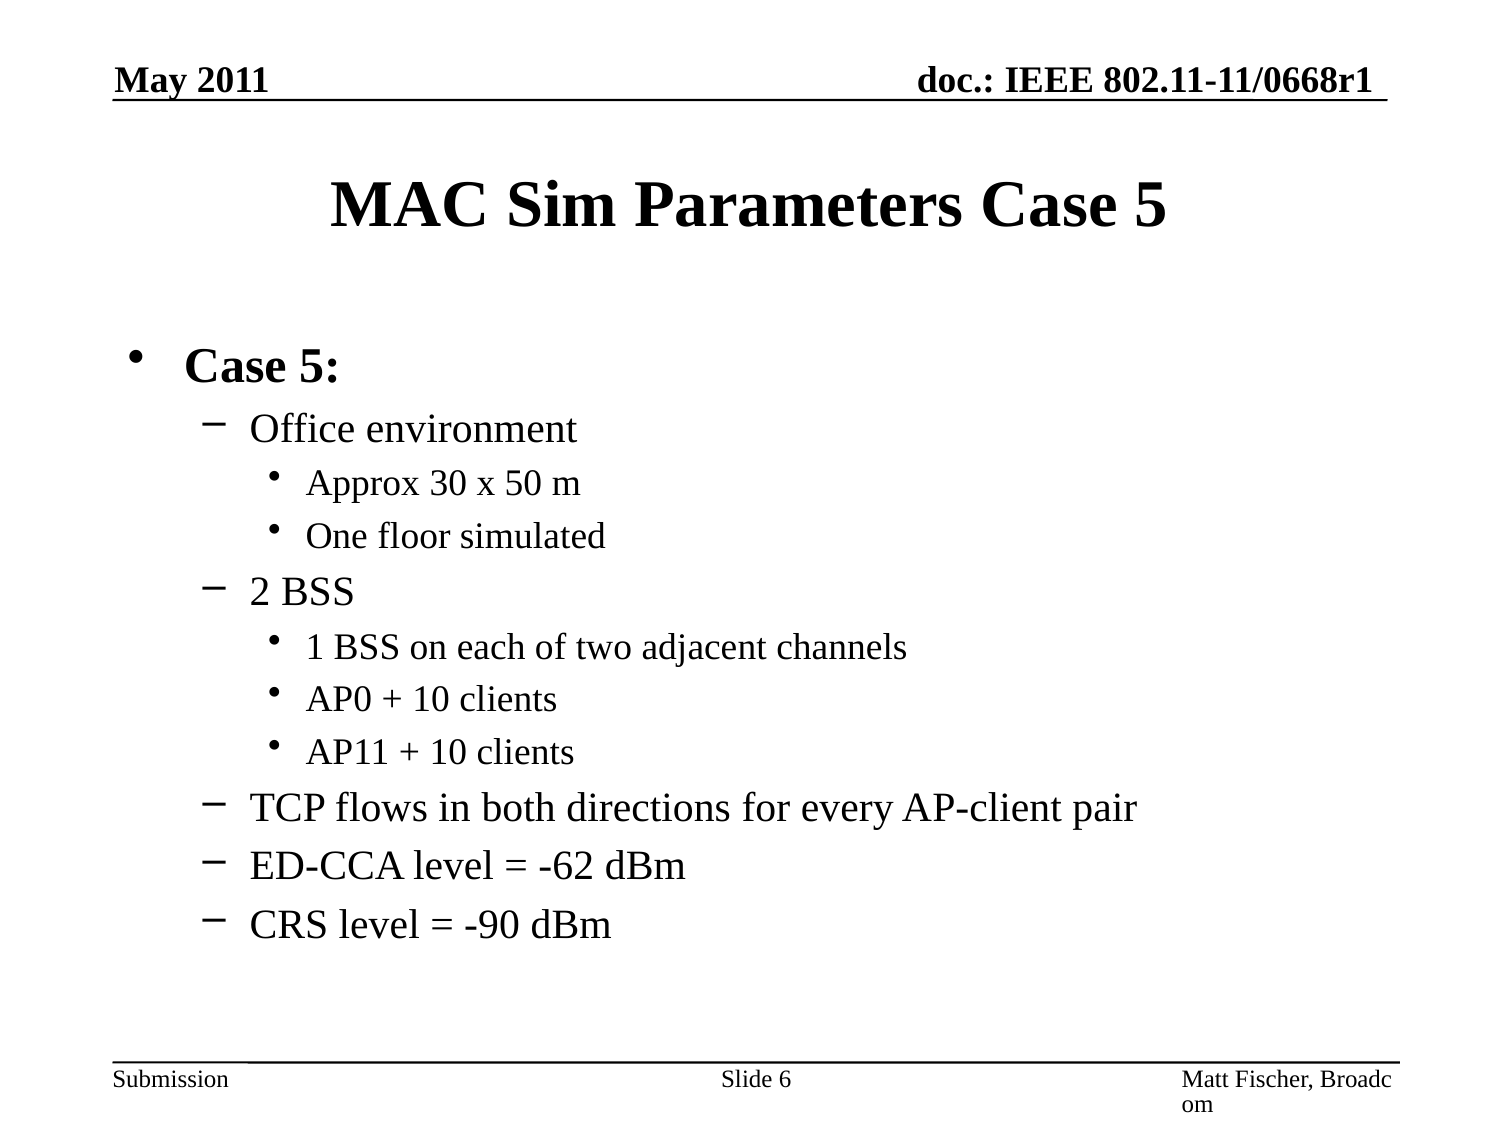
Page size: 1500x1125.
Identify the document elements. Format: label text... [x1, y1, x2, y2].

list Case 5: Office environment Approx 30 x 50 m One floor simulated 2 BSS 1 BSS on each of two adjacent channels AP0 + 10 clients AP11 + 10 clients TCP flows in both directions for every AP-client pair ED-CCA level = -62 dBm CRS level = -90 dBm [112, 324, 1388, 1001]
title MAC Sim Parameters Case 5 [112, 112, 1388, 288]
slide_number Slide 6 [712, 1061, 800, 1093]
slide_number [114, 54, 272, 101]
footer Matt Fischer, Broadcom [1181, 1061, 1402, 1093]
